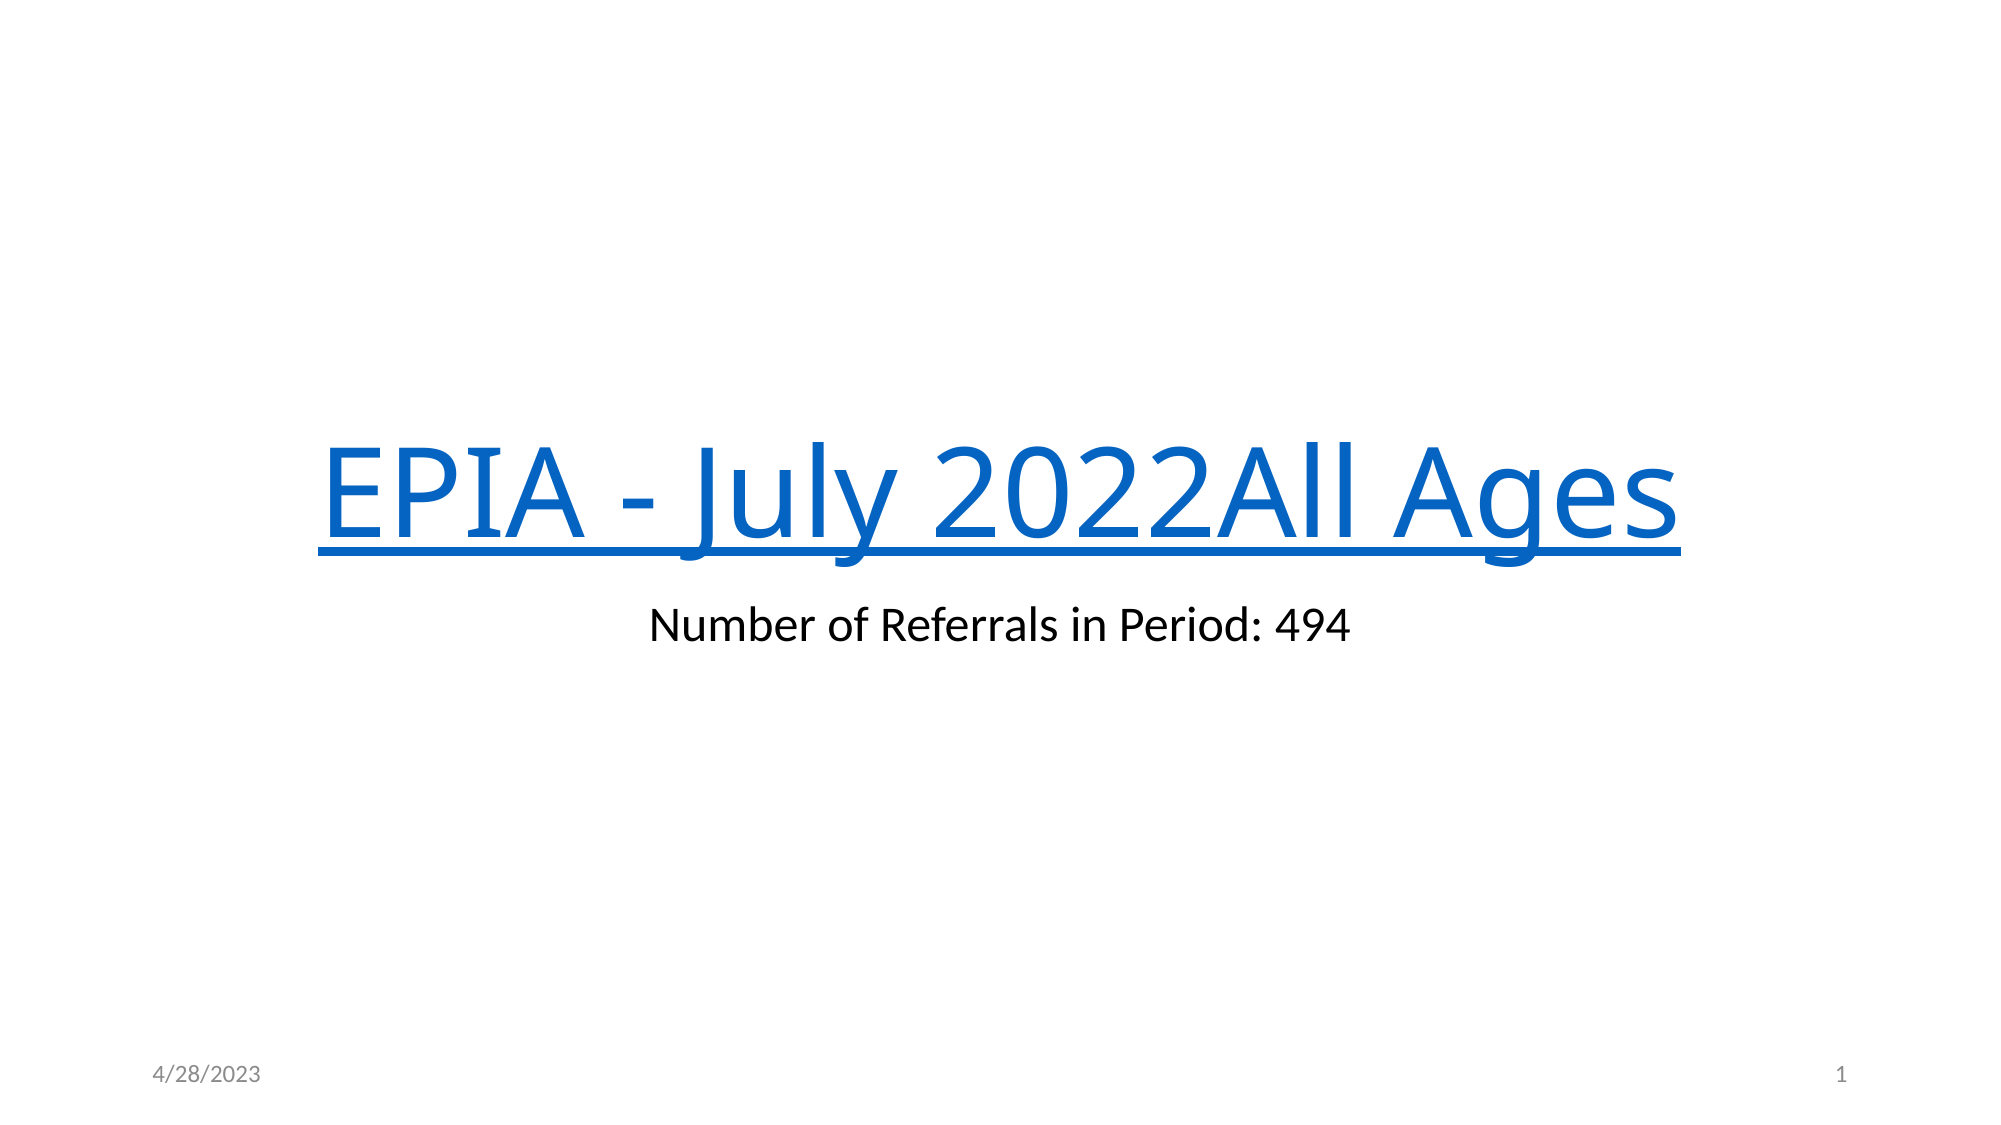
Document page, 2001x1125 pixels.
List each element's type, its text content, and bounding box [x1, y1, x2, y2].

title EPIA - July 2022 All Ages [249, 184, 1750, 576]
subtitle Number of Referrals in Period: 494 [249, 590, 1750, 863]
slide_number 1 [1412, 1042, 1863, 1103]
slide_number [137, 1042, 588, 1103]
